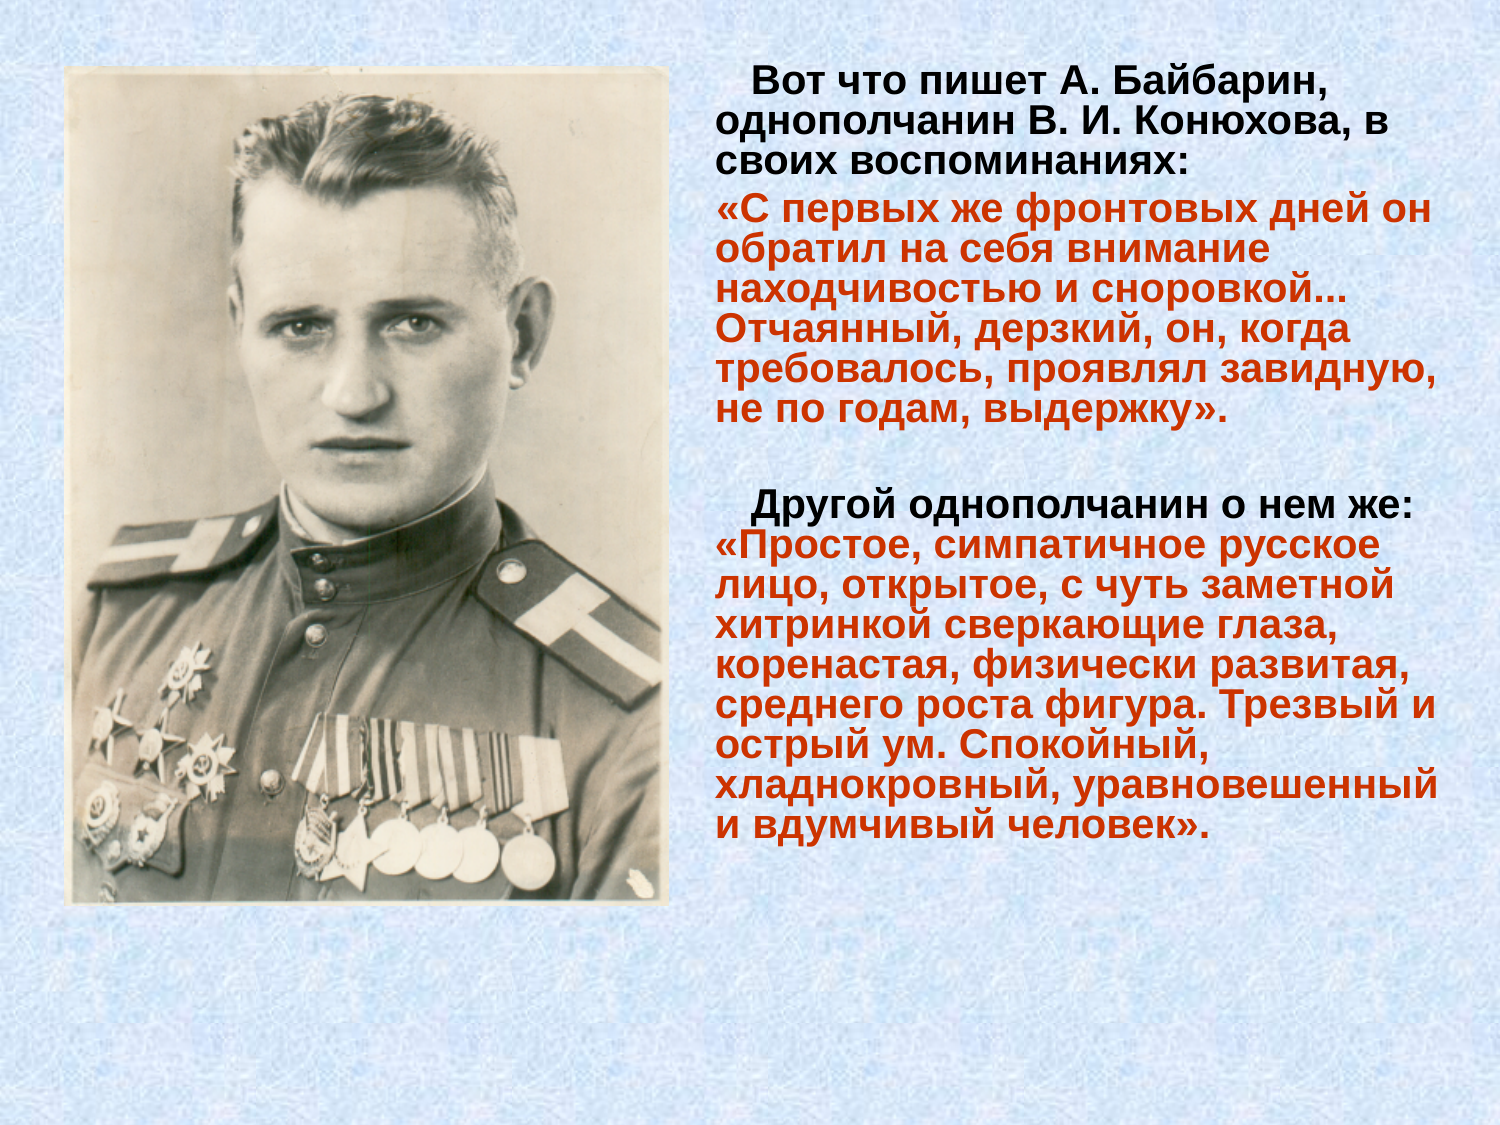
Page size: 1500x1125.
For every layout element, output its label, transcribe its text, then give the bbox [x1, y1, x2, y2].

list Вот что пишет А. Байбарин, однополчанин В. И. Конюхова, в своих воспоминаниях: «С первых же фронтовых дней он обратил на себя внимание находчивостью и сноровкой... Отчаянный, дерзкий, он, когда требовалось, проявлял завидную, не по годам, выдержку». Другой однополчанин о нем же: «Простое, симпатичное русское лицо, открытое, с чуть заметной хитринкой сверкающие глаза, коренастая, физически развитая, среднего роста фигура. Трезвый и острый ум. Спокойный, хладнокровный, уравновешенный и вдумчивый человек». [643, 54, 1471, 1024]
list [64, 66, 670, 906]
picture [0, 0, 1500, 1125]
